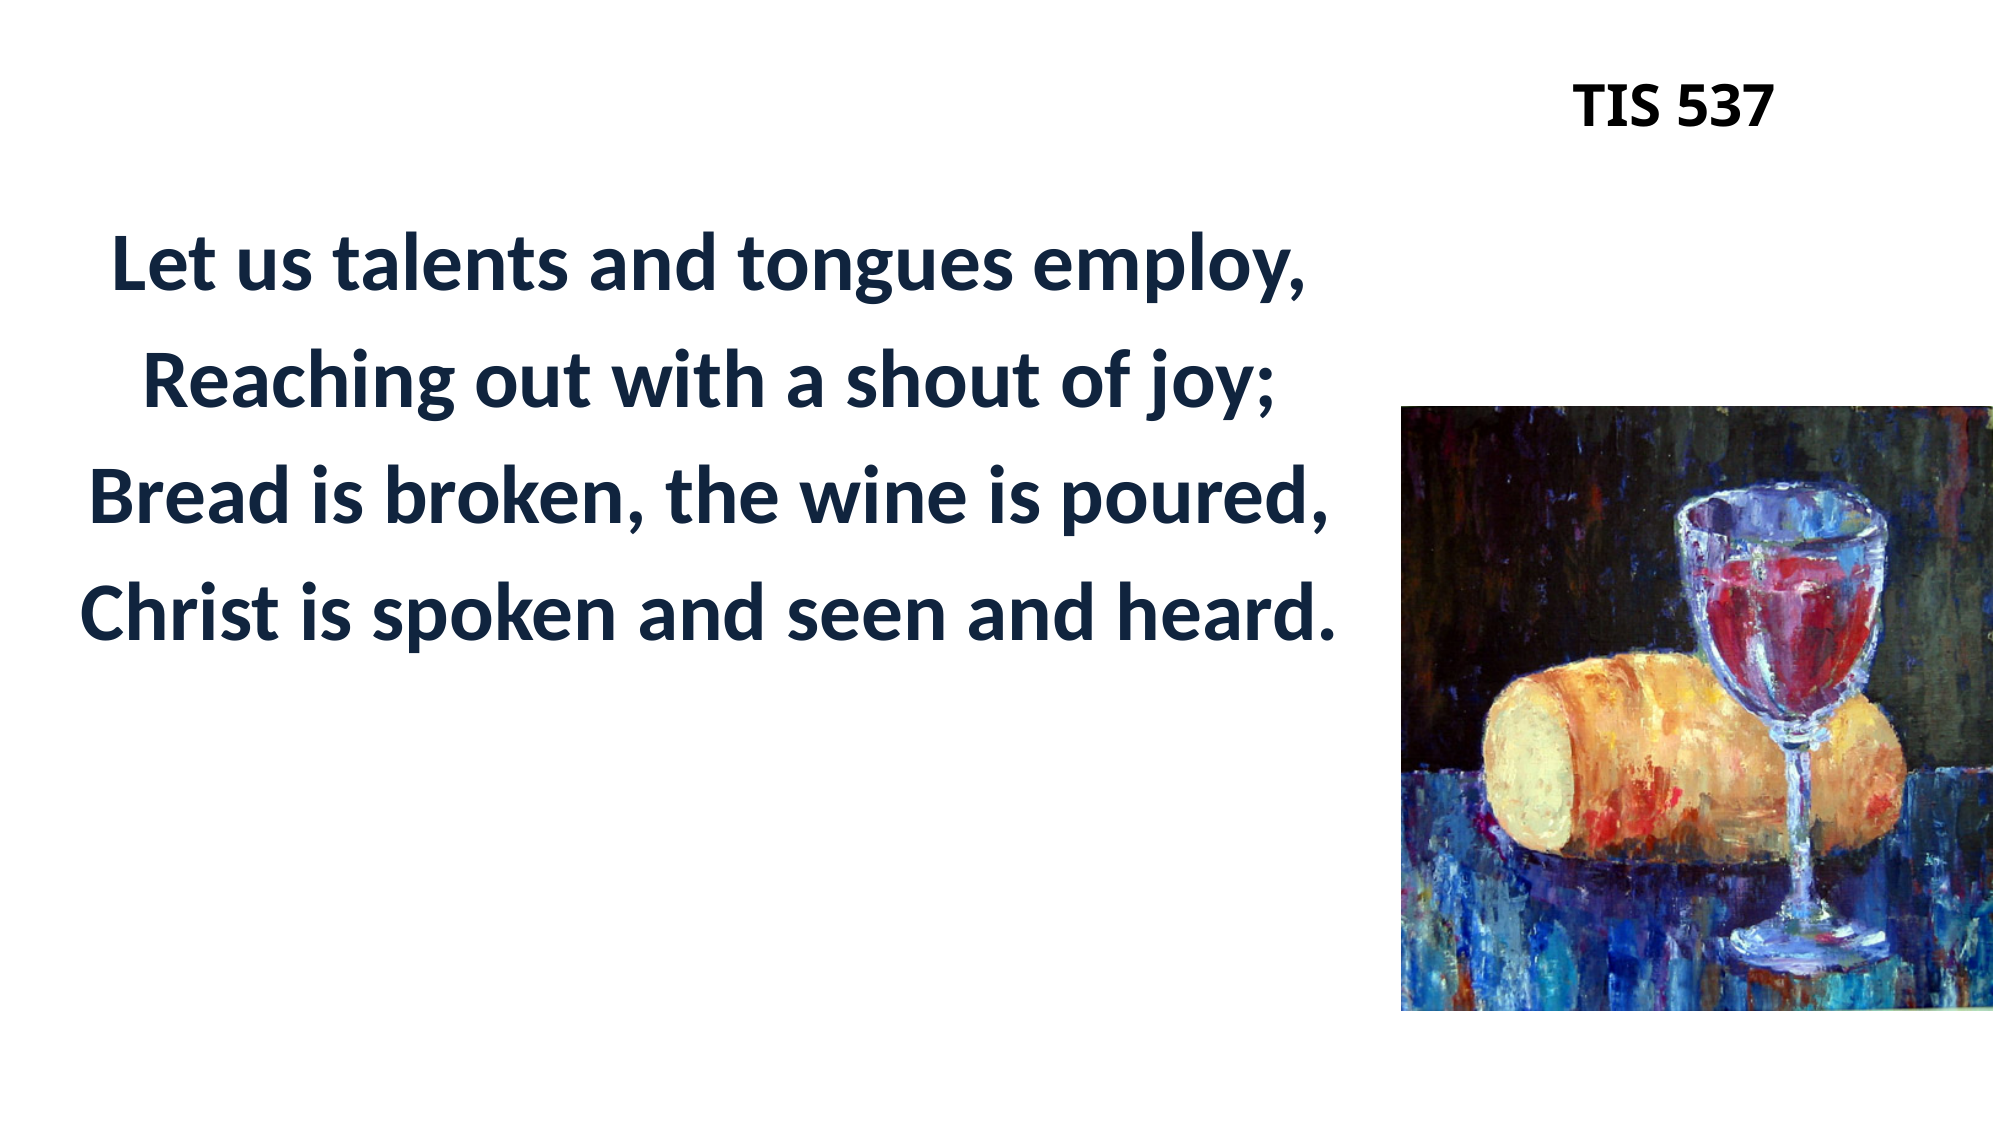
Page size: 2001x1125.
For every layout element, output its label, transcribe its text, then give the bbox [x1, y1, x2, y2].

picture [1401, 406, 1993, 1011]
list Let us talents and tongues employ, Reaching out with a shout of joy; Bread is broken, the wine is poured, Christ is spoken and seen and heard. [55, 200, 1367, 1008]
title TIS 537 [1448, 44, 1901, 162]
